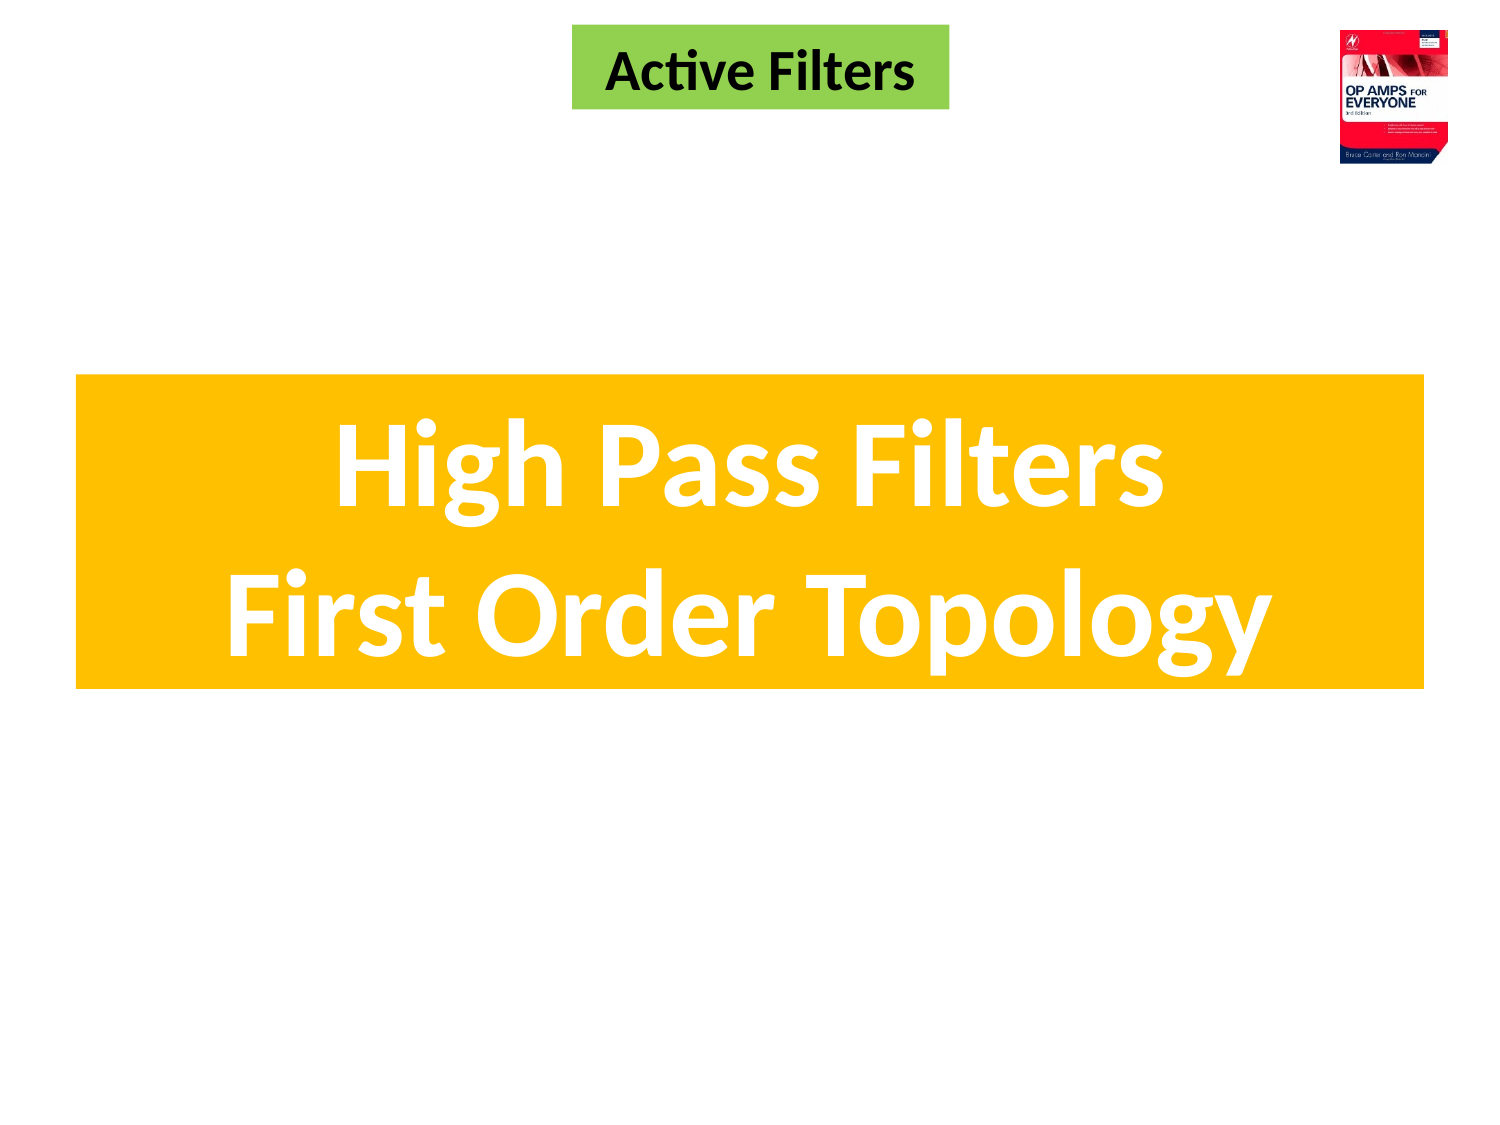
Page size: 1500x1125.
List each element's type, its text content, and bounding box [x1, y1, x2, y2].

picture [1340, 29, 1449, 165]
text_box Active Filters [572, 24, 950, 110]
text_box High Pass Filters First Order Topology [75, 374, 1424, 689]
